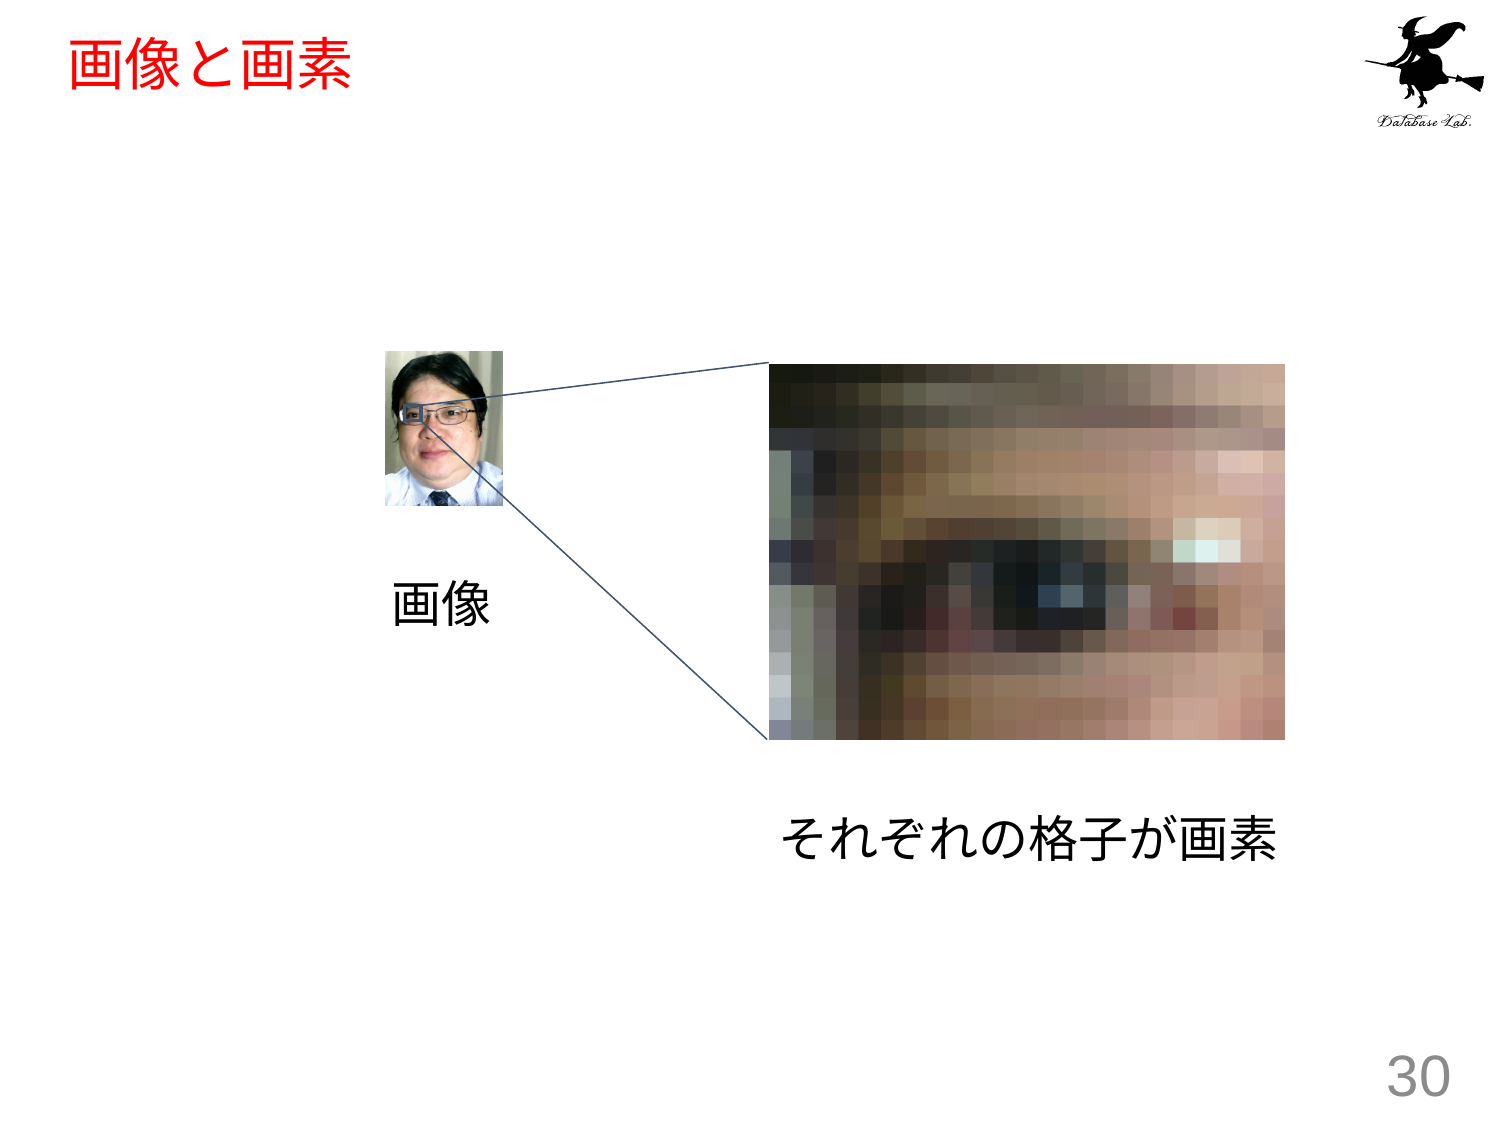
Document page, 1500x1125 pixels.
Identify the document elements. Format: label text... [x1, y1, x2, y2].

picture [1362, 14, 1486, 130]
text_box それぞれの格子が画素 [763, 800, 1165, 858]
slide_number 30 [1129, 1042, 1467, 1103]
title 画像と画素 [52, 28, 1441, 106]
picture [385, 351, 503, 506]
picture [769, 364, 1285, 740]
text_box 画像 [376, 565, 534, 623]
